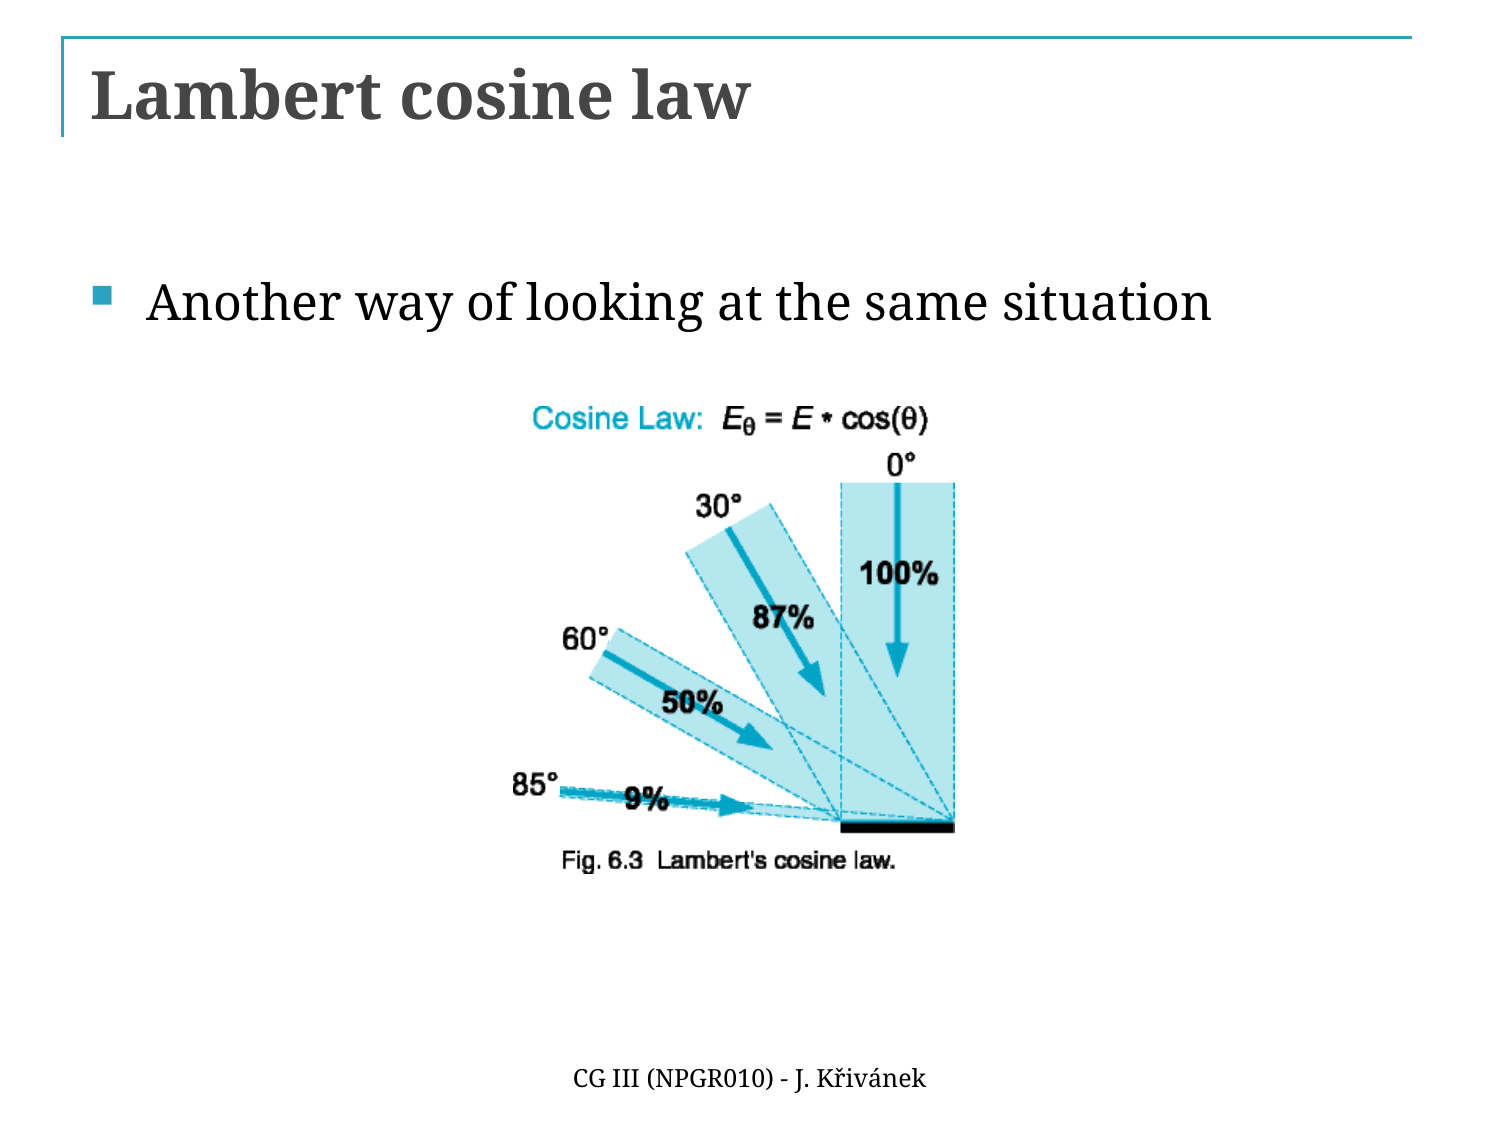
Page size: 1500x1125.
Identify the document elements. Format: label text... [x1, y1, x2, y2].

title Lambert cosine law [74, 45, 1426, 233]
list Another way of looking at the same situation [74, 262, 1426, 1006]
footer CG III (NPGR010) - J. Křivánek [512, 1024, 988, 1101]
picture [513, 406, 955, 874]
